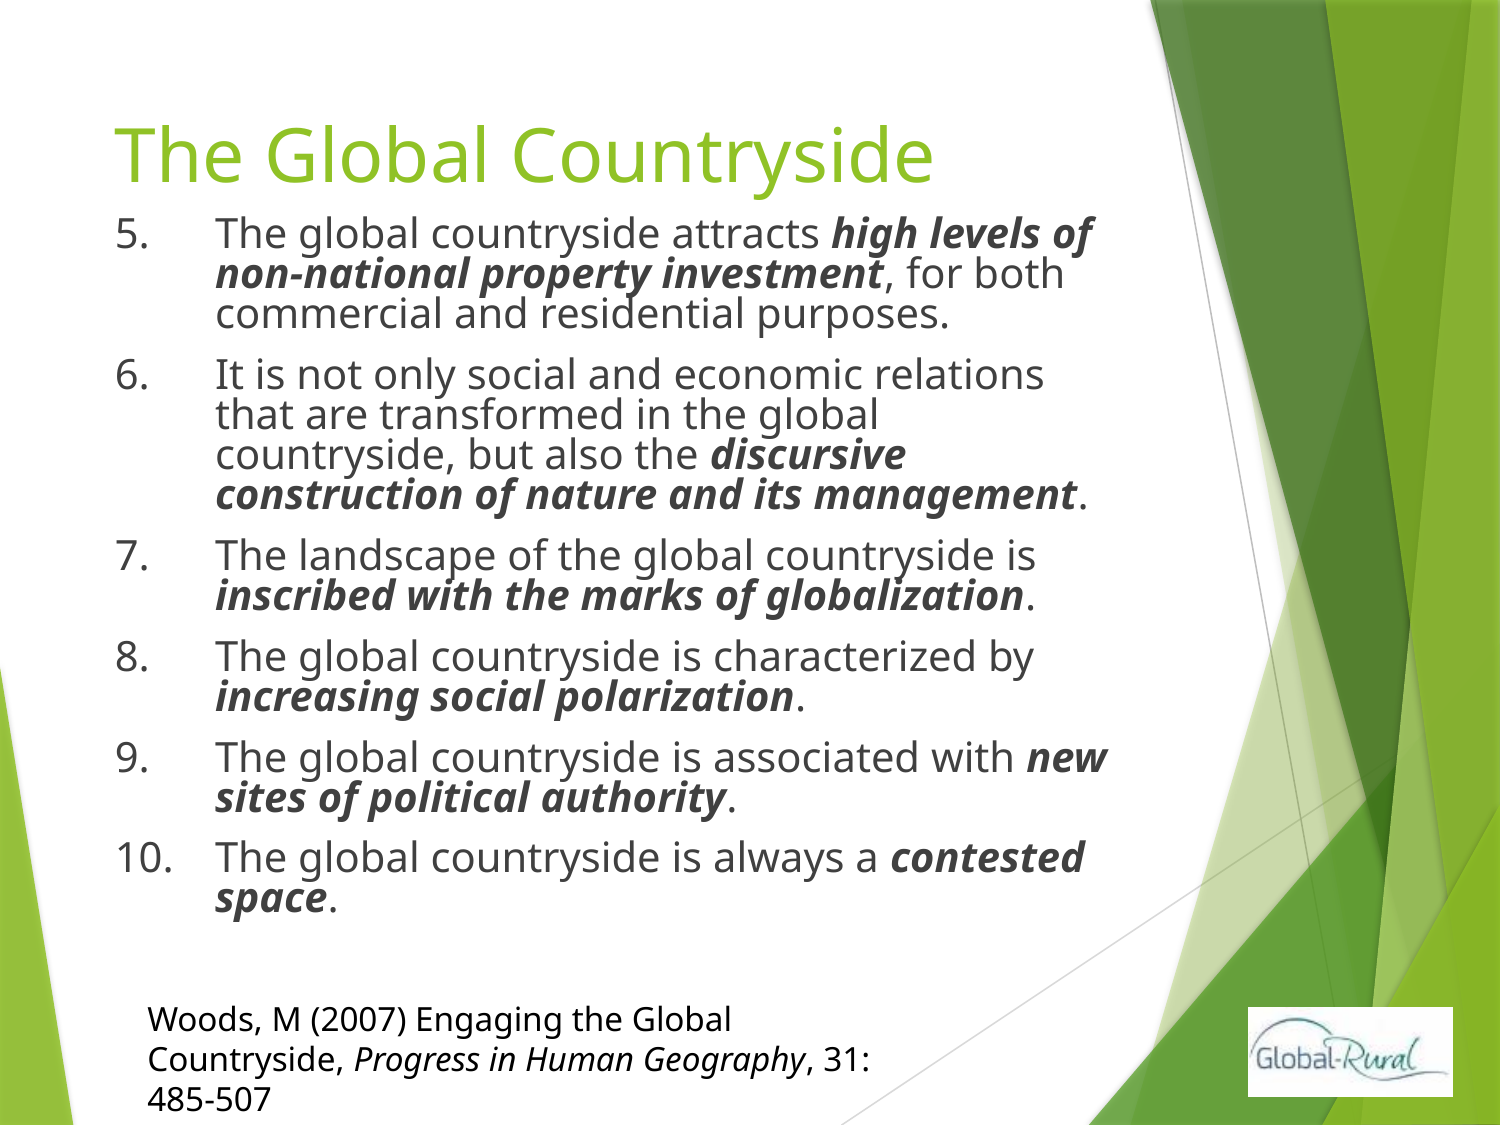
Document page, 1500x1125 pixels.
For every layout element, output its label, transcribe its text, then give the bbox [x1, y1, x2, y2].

text_box Woods, M (2007) Engaging the Global Countryside, Progress in Human Geography, 31: 485-507 [132, 991, 946, 1125]
list The global countryside attracts high levels of non-national property investment, for both commercial and residential purposes. It is not only social and economic relations that are transformed in the global countryside, but also the discursive construction of nature and its management. The landscape of the global countryside is inscribed with the marks of globalization. The global countryside is characterized by increasing social polarization. The global countryside is associated with new sites of political authority. The global countryside is always a contested space. [99, 208, 1142, 992]
picture [1248, 1006, 1454, 1098]
title The Global Countryside [99, 99, 1142, 208]
